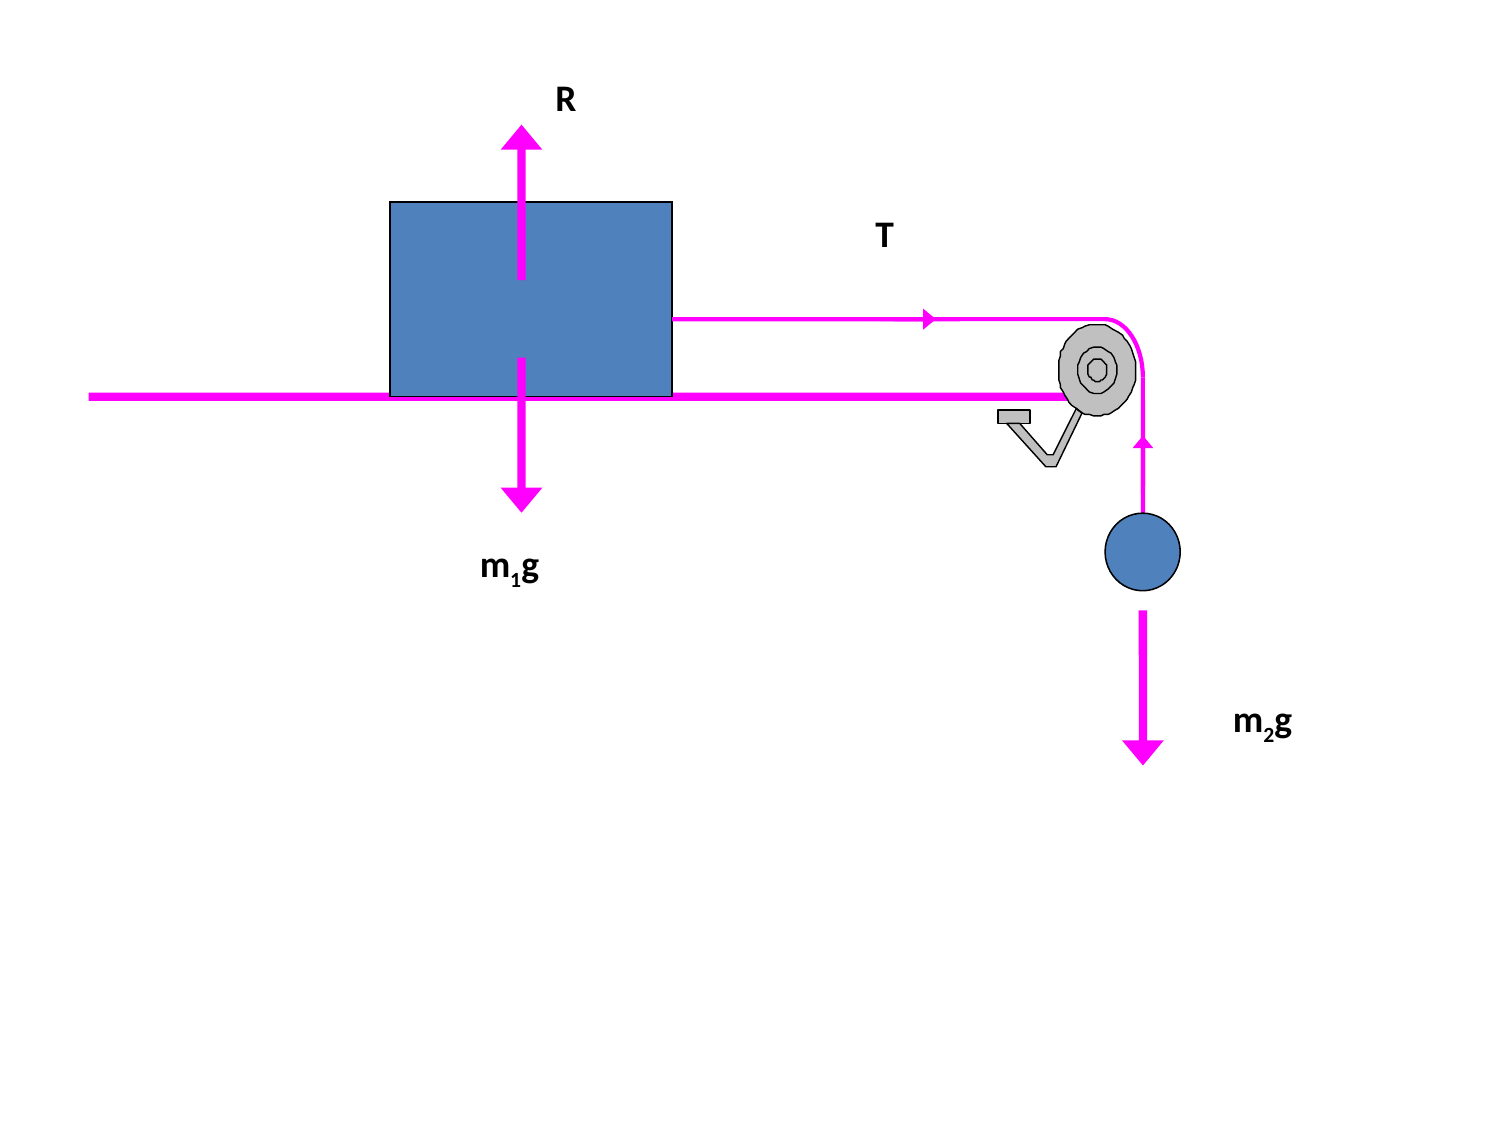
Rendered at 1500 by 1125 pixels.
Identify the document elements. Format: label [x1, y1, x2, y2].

text_box [88, 66, 1389, 788]
